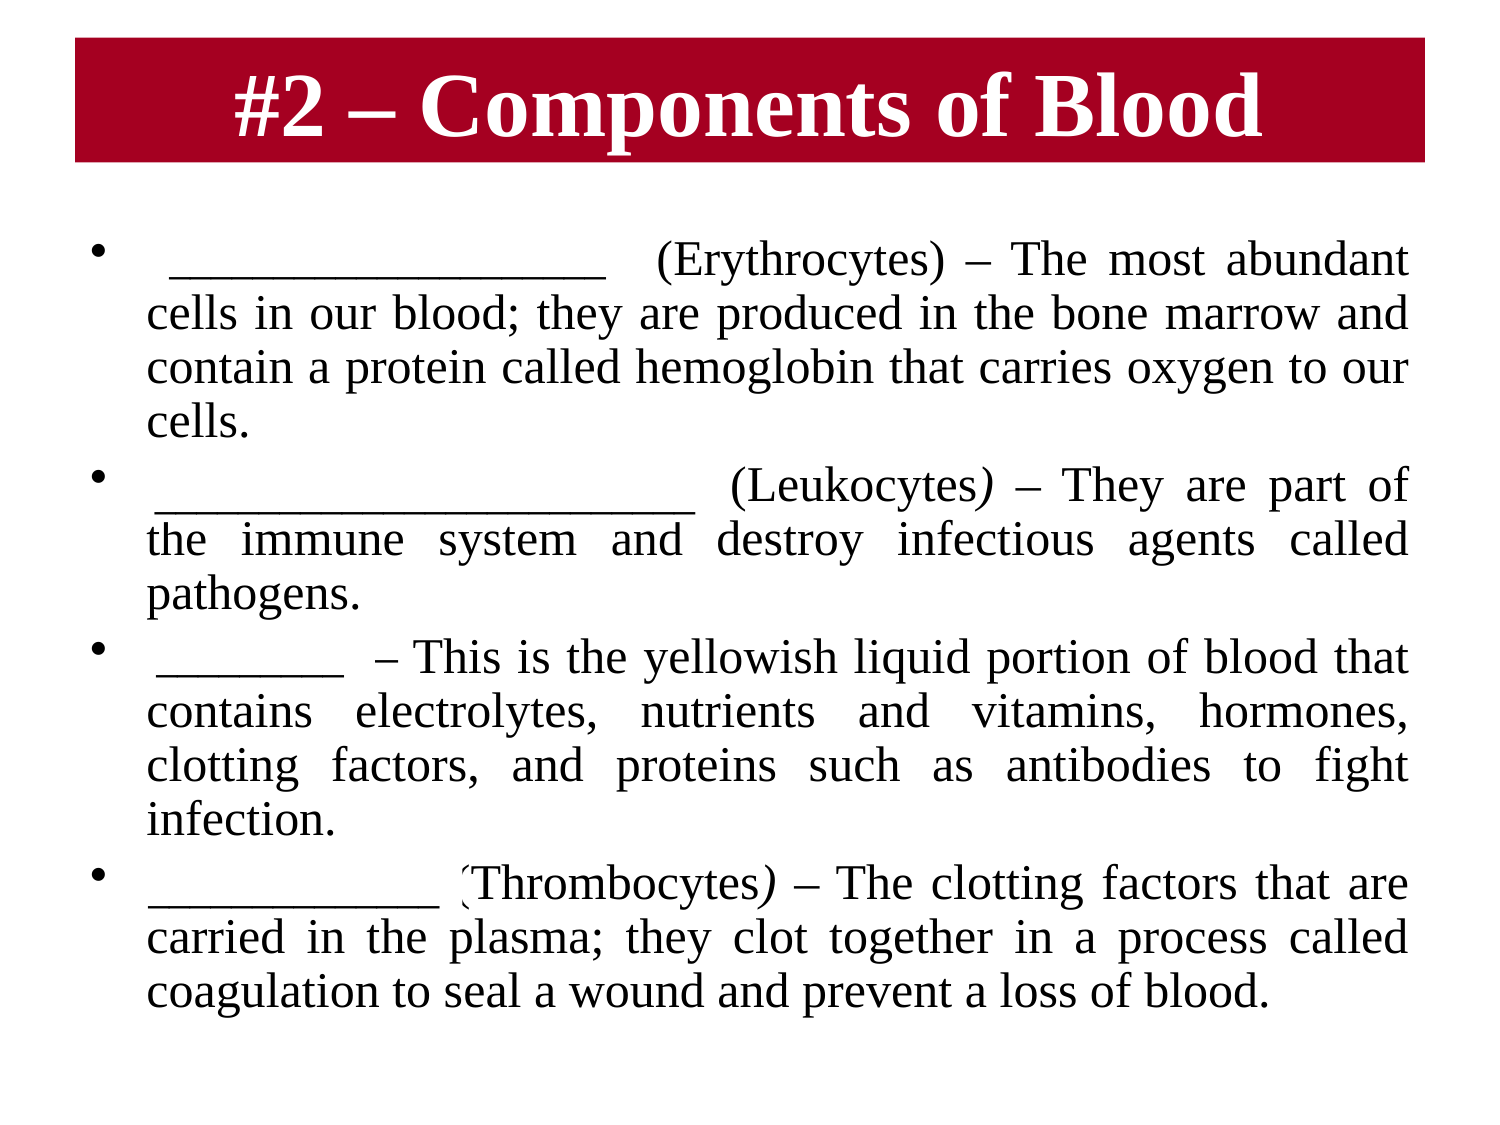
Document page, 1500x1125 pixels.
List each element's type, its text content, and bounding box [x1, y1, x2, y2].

text_box _____________________ [137, 227, 638, 288]
list RED BLOOD CELLS (Erythrocytes) – The most abundant cells in our blood; they are produced in the bone marrow and contain a protein called hemoglobin that carries oxygen to our cells. WHITE BLOOD CELLS (Leukocytes) – They are part of the immune system and destroy infectious agents called pathogens. PLASMA – This is the yellowish liquid portion of blood that contains electrolytes, nutrients and vitamins, hormones, clotting factors, and proteins such as antibodies to fight infection. PLATELETS (Thrombocytes) – The clotting factors that are carried in the plasma; they clot together in a process called coagulation to seal a wound and prevent a loss of blood. [74, 224, 1426, 1088]
text_box __________________________ [124, 462, 725, 523]
text_box _________ [125, 625, 375, 686]
title #2 – Components of Blood [74, 37, 1426, 163]
text_box ______________ [125, 856, 463, 917]
